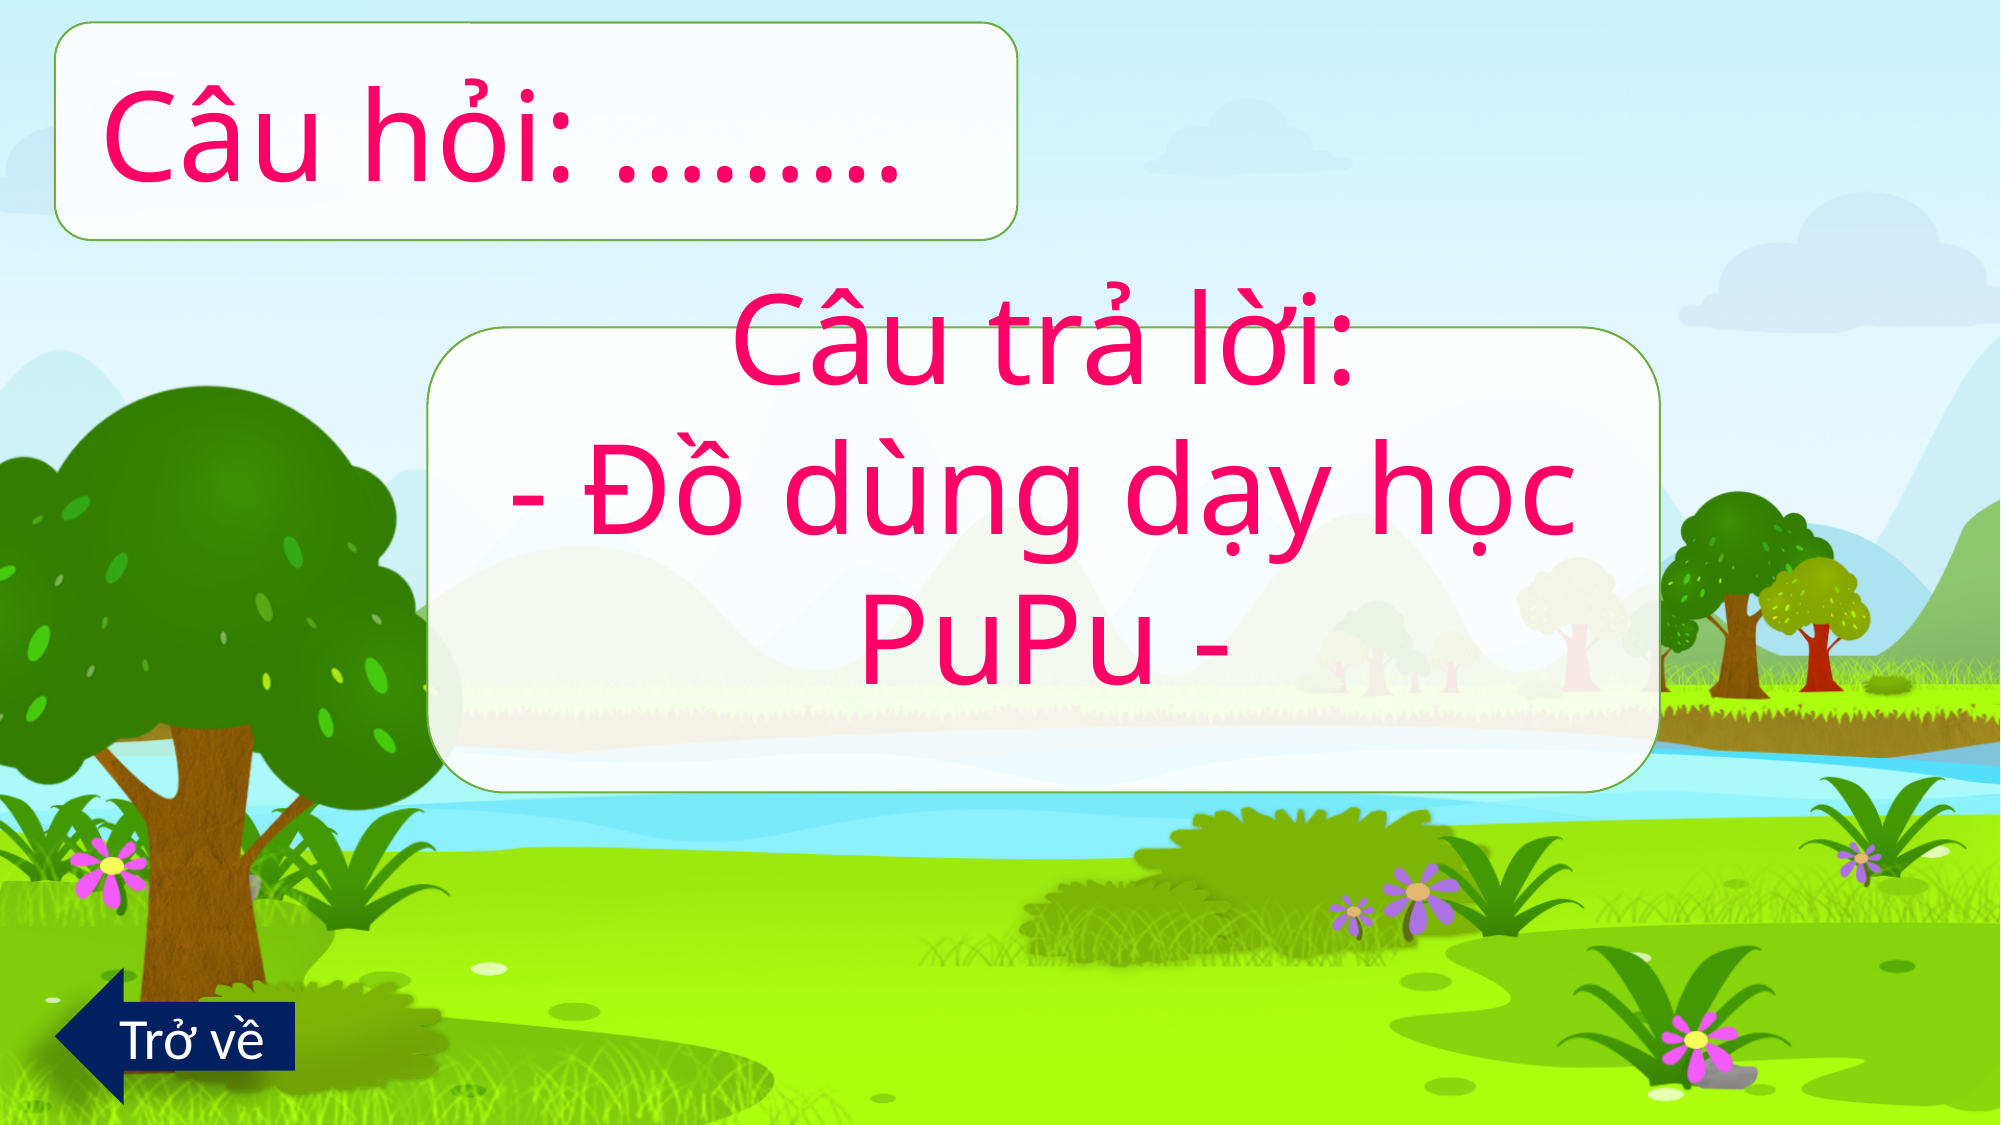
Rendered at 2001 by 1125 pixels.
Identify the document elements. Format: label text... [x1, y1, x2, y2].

picture [0, 0, 2001, 1125]
text_box Câu hỏi: ……… [53, 21, 1019, 242]
text_box Trở về [53, 964, 296, 1108]
text_box Câu trả lời: - Đồ dùng dạy học PuPu - [426, 326, 1661, 794]
